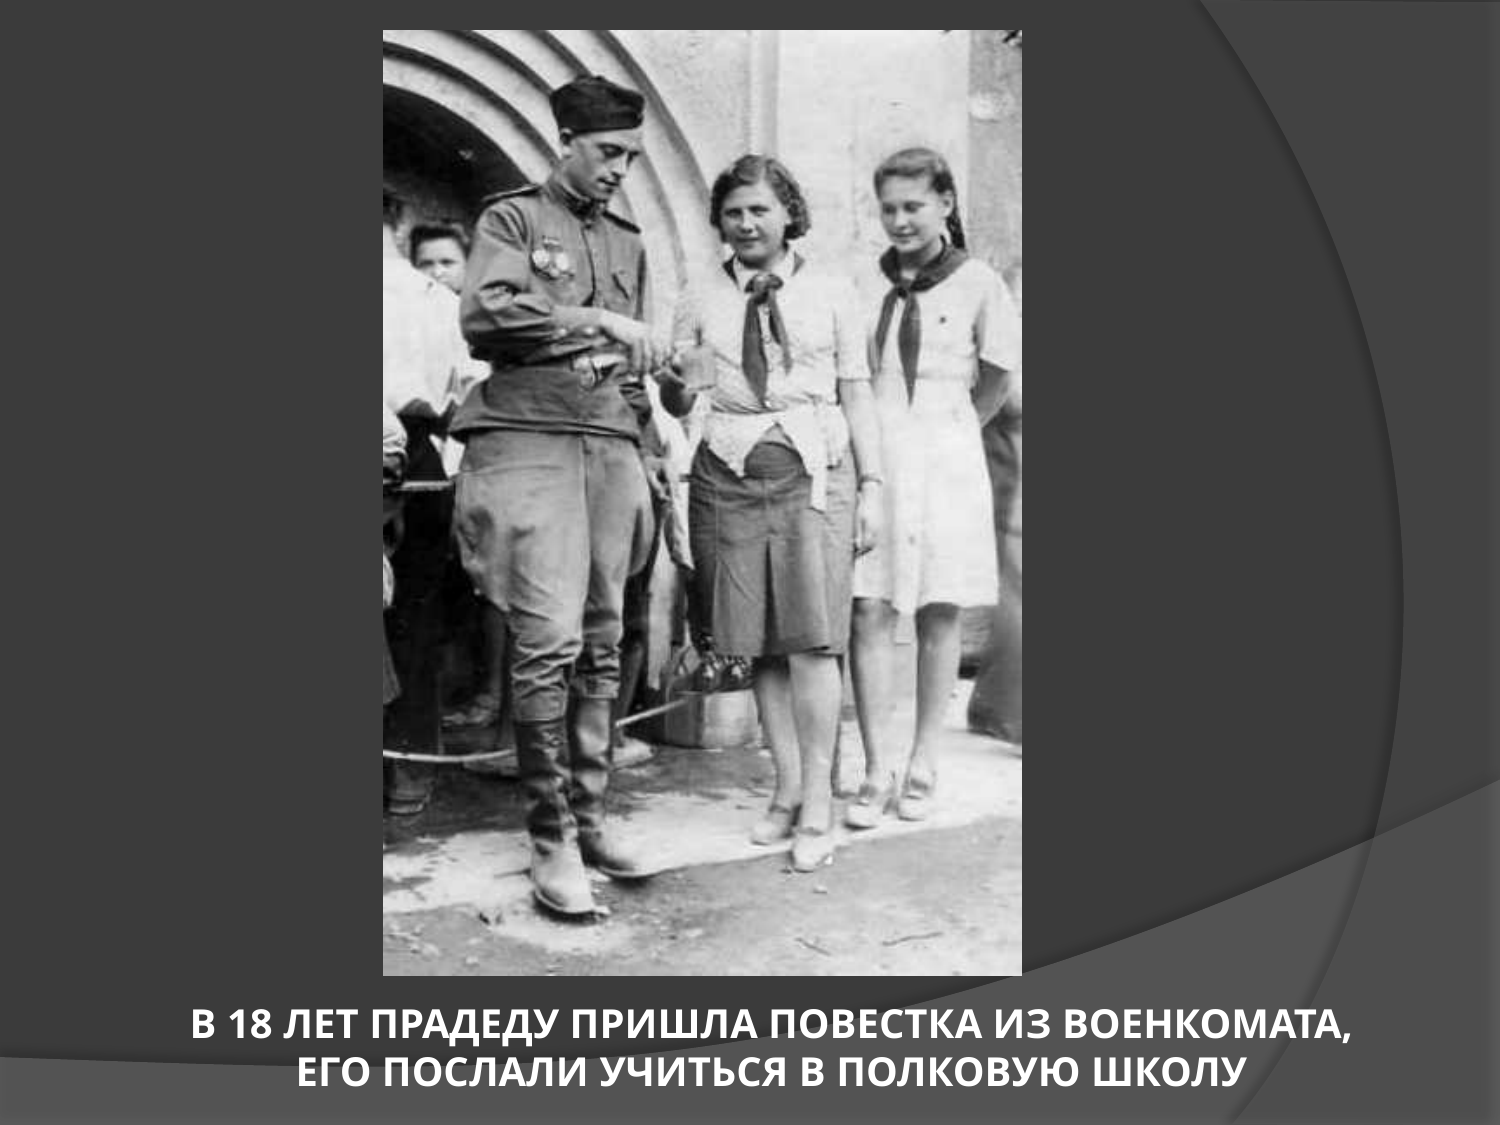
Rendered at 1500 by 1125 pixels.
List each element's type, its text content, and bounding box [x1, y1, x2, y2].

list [383, 30, 1022, 977]
title В 18 ЛЕТ ПРАДЕДУ ПРИШЛА ПОВЕСТКА ИЗ ВОЕНКОМАТА, ЕГО ПОСЛАЛИ УЧИТЬСЯ В ПОЛКОВУЮ ШКОЛУ [159, 969, 1385, 1124]
